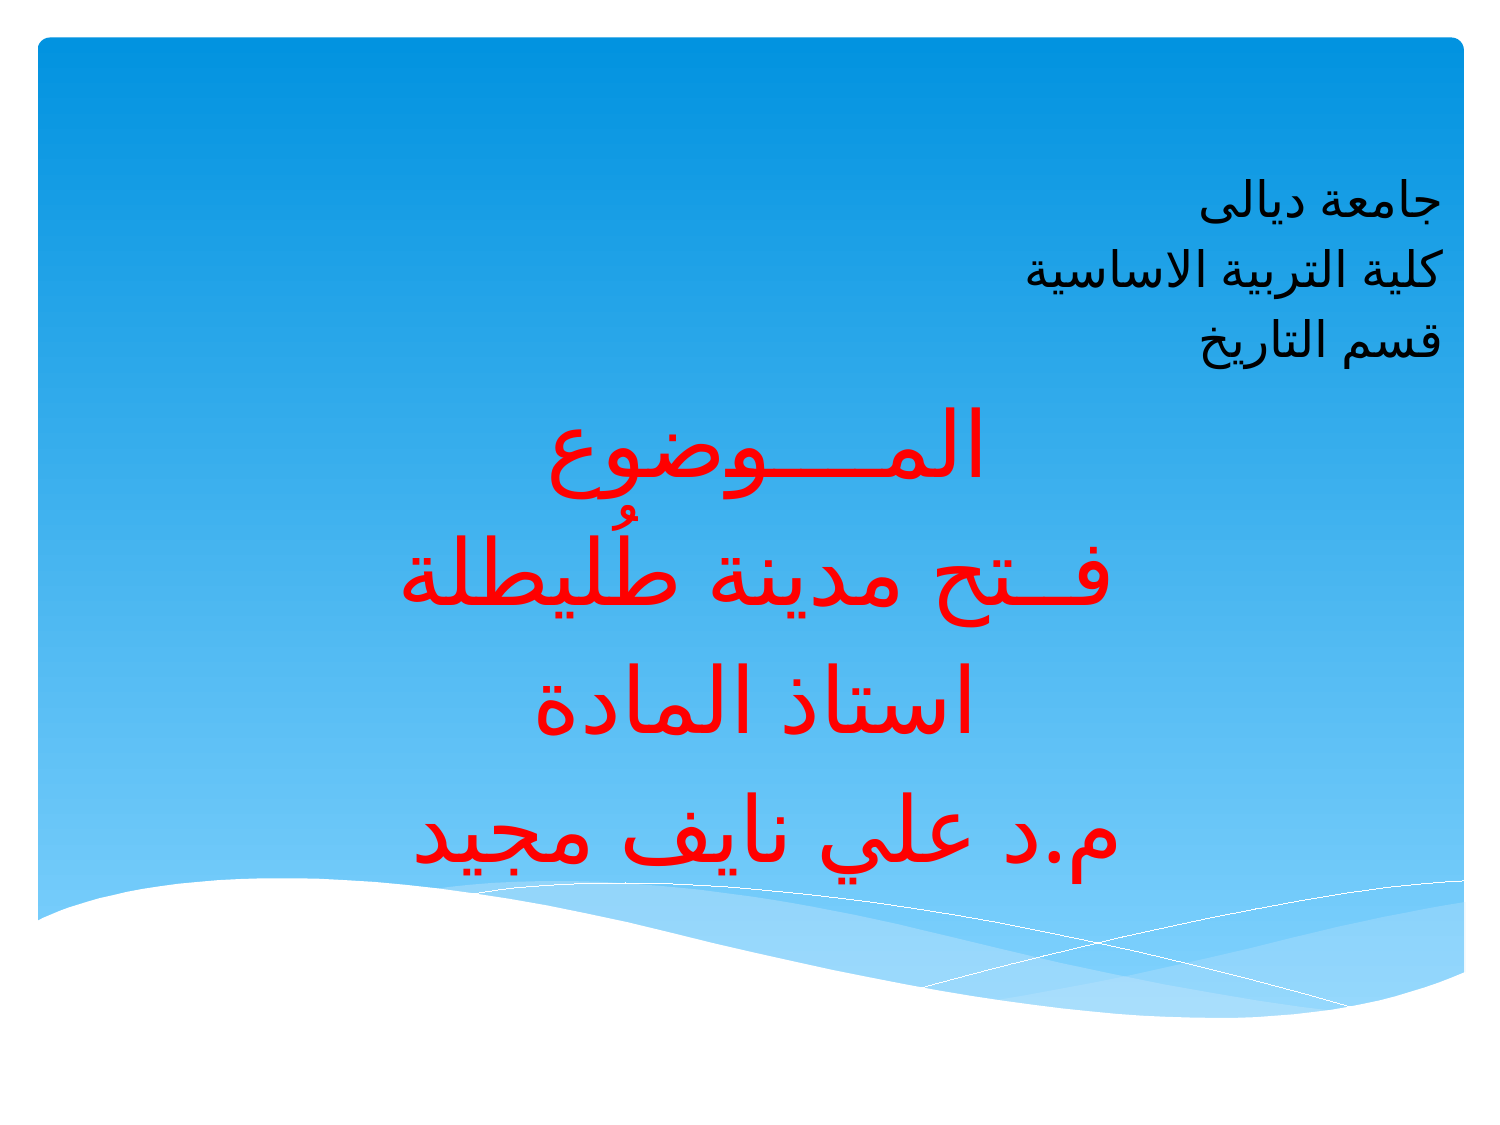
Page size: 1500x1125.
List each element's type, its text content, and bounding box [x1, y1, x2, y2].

subtitle جامعة ديالى كلية التربية الاساسية قسم التاريخ المــــوضوع فــتح مدينة طُليطلة استاذ المادة م.د علي نايف مجيد [53, 19, 1459, 1024]
